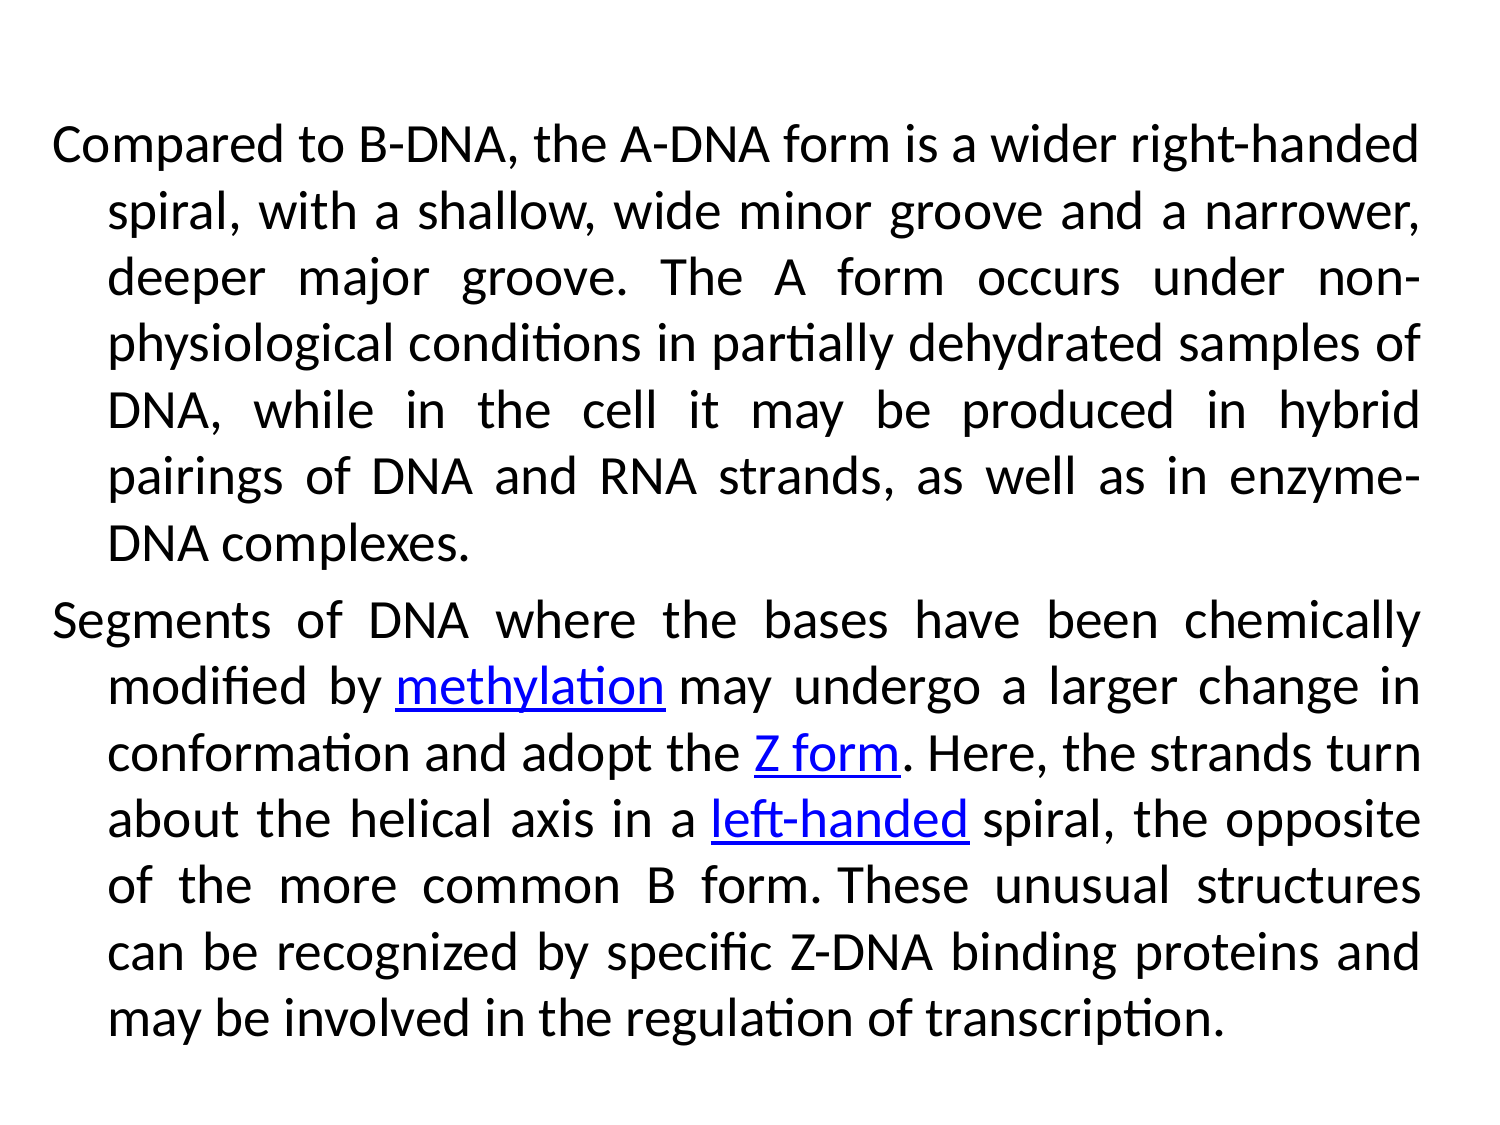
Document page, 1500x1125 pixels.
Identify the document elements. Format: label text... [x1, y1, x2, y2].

list Compared to B-DNA, the A-DNA form is a wider right-handed spiral, with a shallow, wide minor groove and a narrower, deeper major groove. The A form occurs under non-physiological conditions in partially dehydrated samples of DNA, while in the cell it may be produced in hybrid pairings of DNA and RNA strands, as well as in enzyme-DNA complexes. Segments of DNA where the bases have been chemically modified by methylation may undergo a larger change in conformation and adopt the Z form. Here, the strands turn about the helical axis in a left-handed spiral, the opposite of the more common B form. These unusual structures can be recognized by specific Z-DNA binding proteins and may be involved in the regulation of transcription. [37, 99, 1438, 1075]
